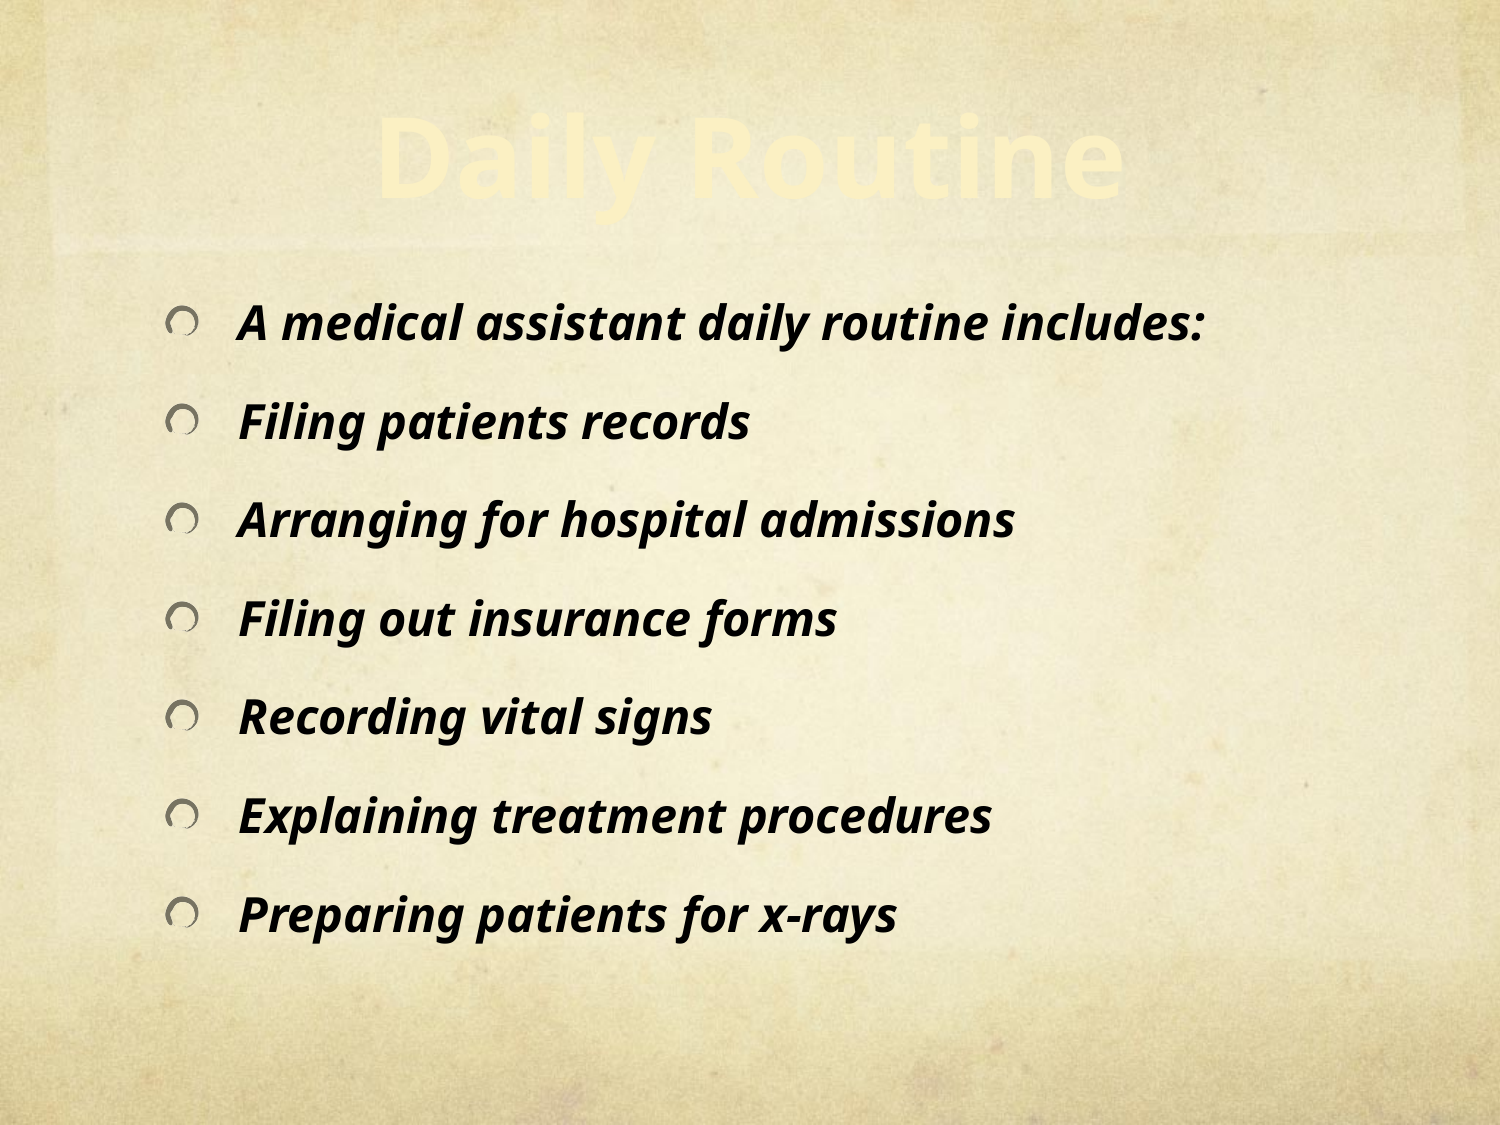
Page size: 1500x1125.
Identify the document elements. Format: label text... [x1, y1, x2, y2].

picture [0, 0, 1500, 1125]
title Daily Routine [150, 82, 1350, 225]
list A medical assistant daily routine includes: Filing patients records Arranging for hospital admissions Filing out insurance forms Recording vital signs Explaining treatment procedures Preparing patients for x-rays [150, 284, 1350, 950]
